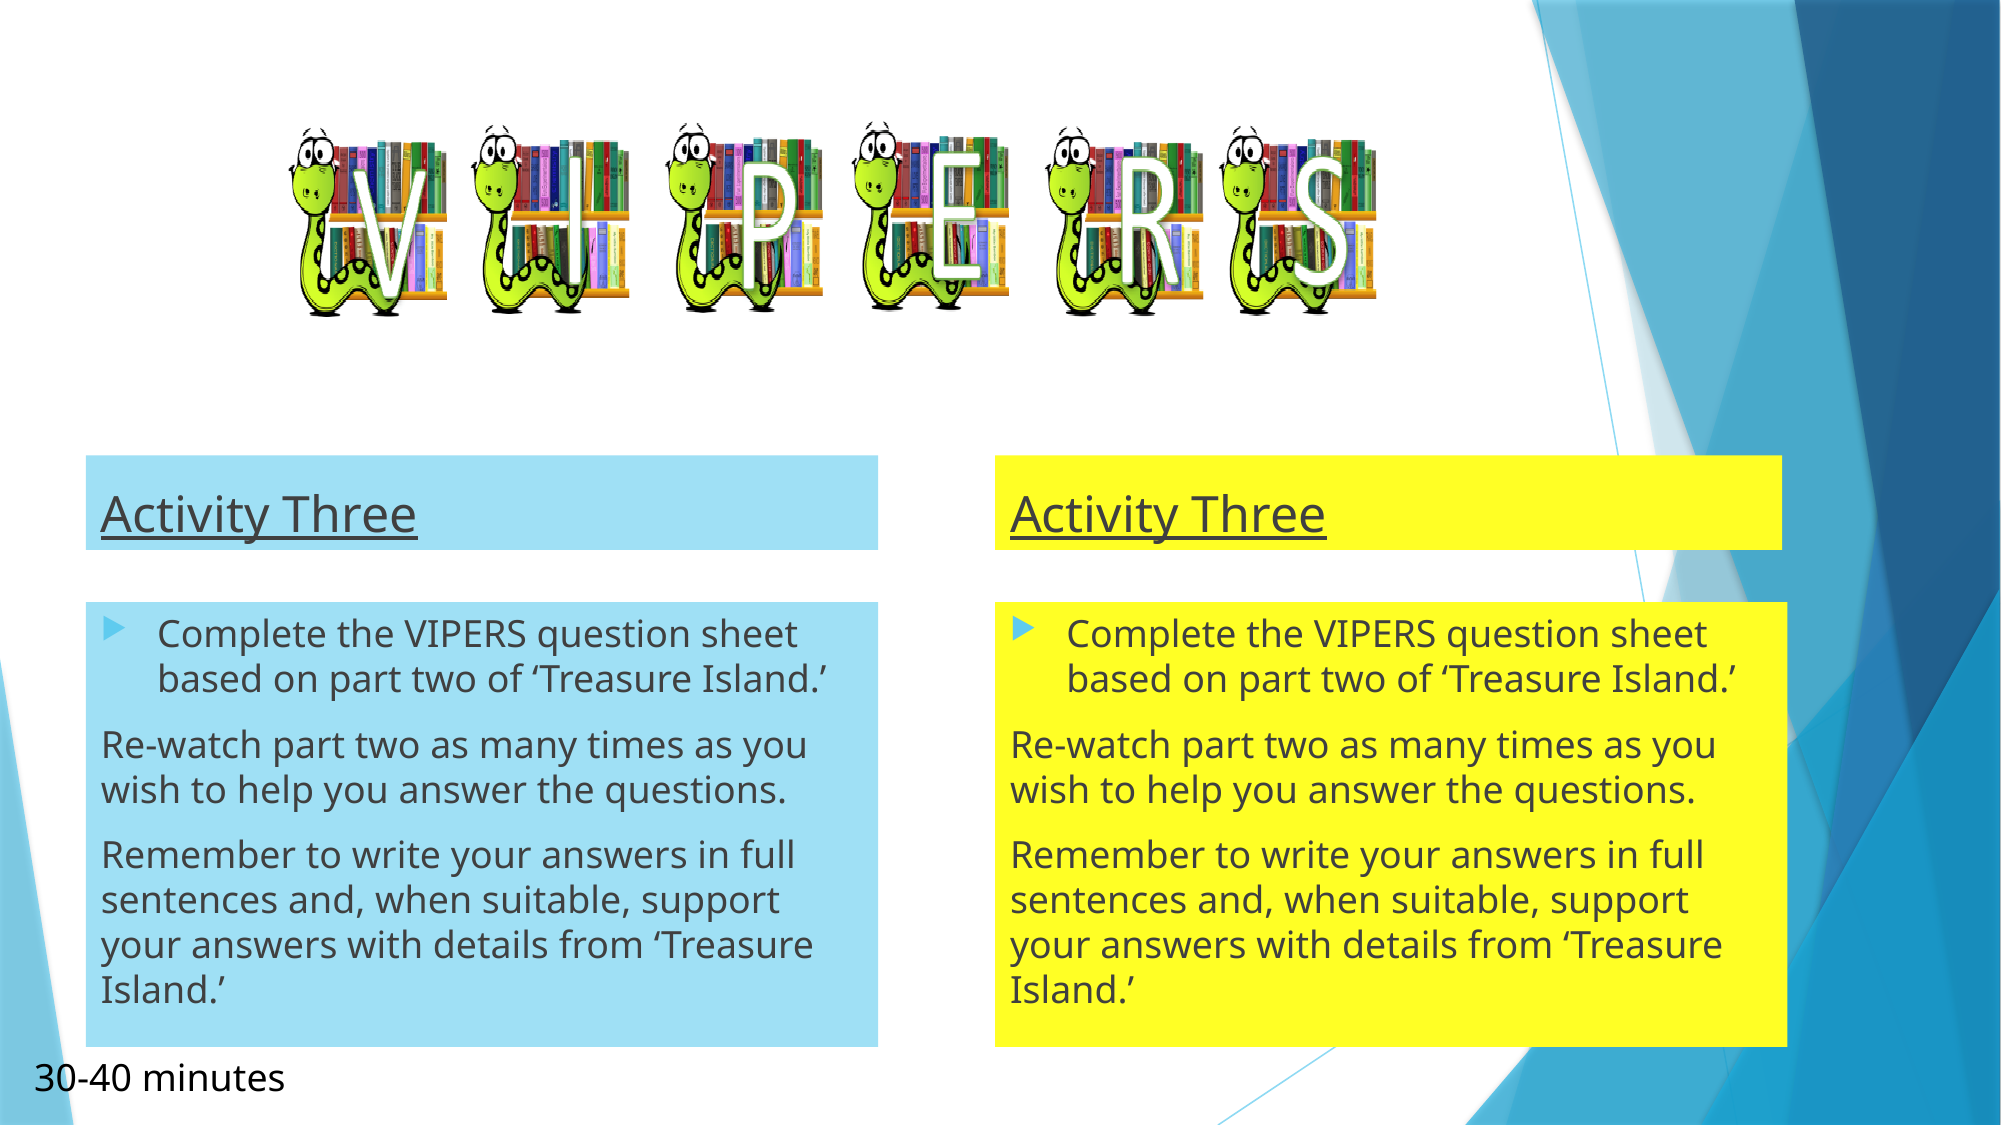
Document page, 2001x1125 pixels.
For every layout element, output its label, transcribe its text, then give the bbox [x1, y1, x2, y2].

picture [266, 109, 1392, 340]
text_box 30-40 minutes [19, 1046, 342, 1107]
list Activity Three [85, 455, 879, 550]
list Activity Three [995, 455, 1783, 550]
list Complete the VIPERS question sheet based on part two of ‘Treasure Island.’ Re-watch part two as many times as you wish to help you answer the questions. Remember to write your answers in full sentences and, when suitable, support your answers with details from ‘Treasure Island.’ [85, 602, 879, 1047]
list Complete the VIPERS question sheet based on part two of ‘Treasure Island.’ Re-watch part two as many times as you wish to help you answer the questions. Remember to write your answers in full sentences and, when suitable, support your answers with details from ‘Treasure Island.’ [995, 602, 1788, 1047]
